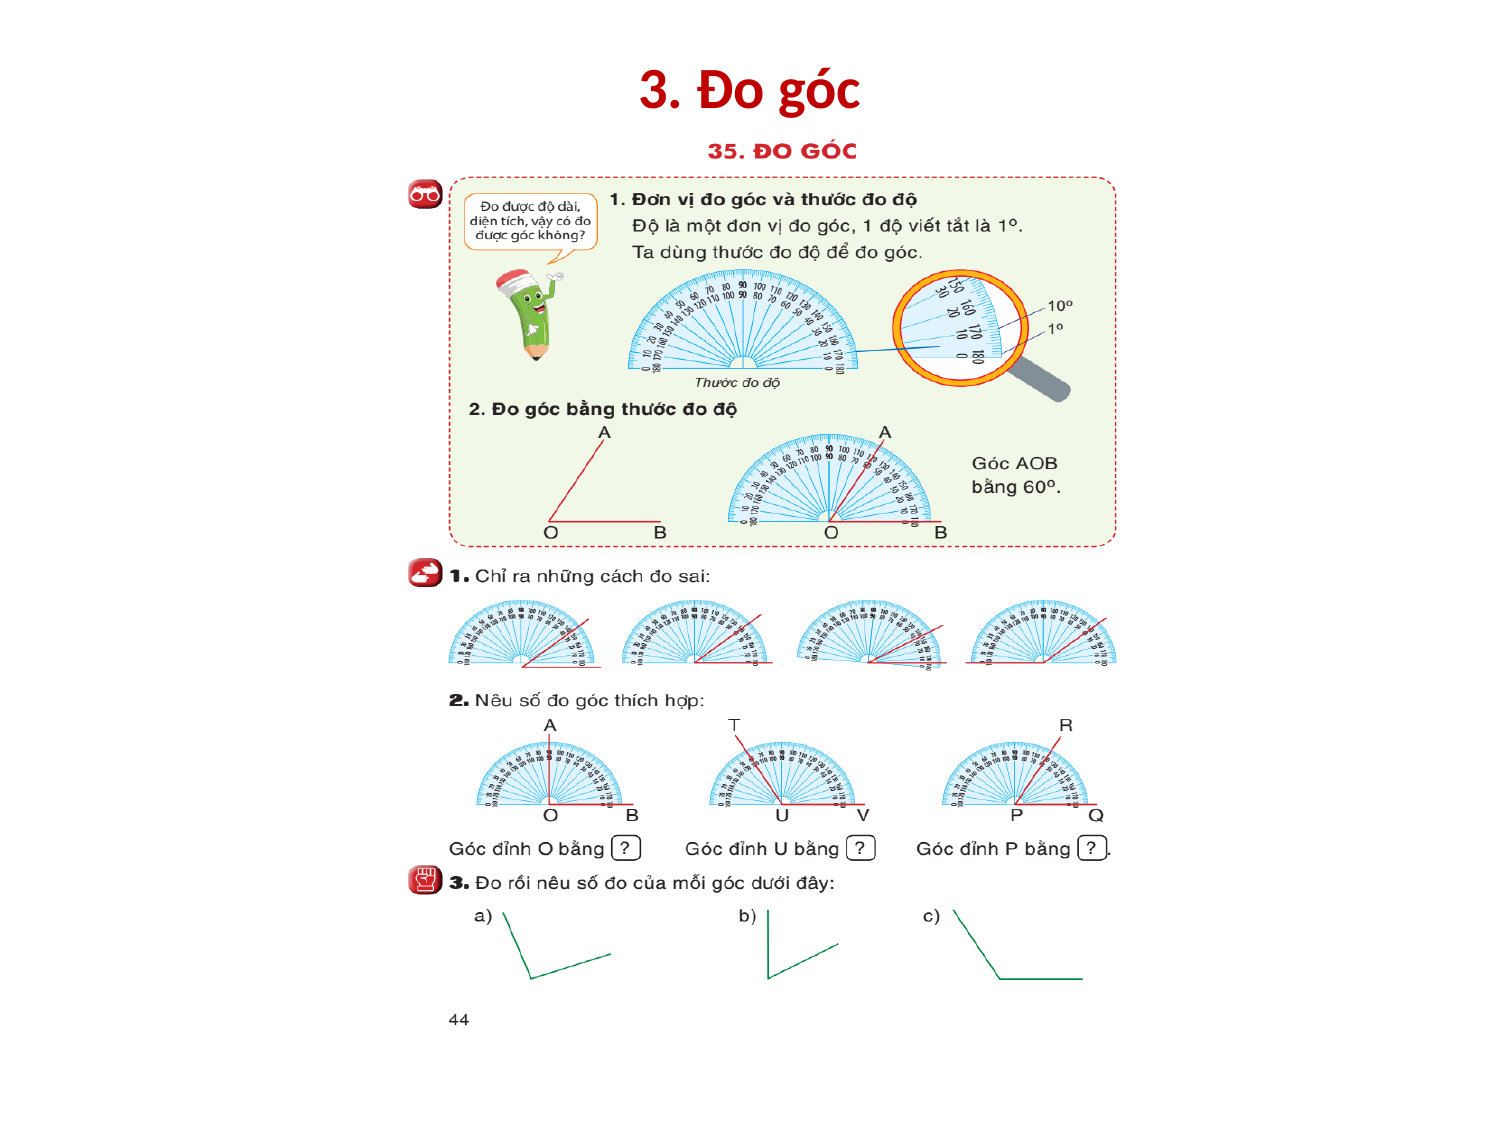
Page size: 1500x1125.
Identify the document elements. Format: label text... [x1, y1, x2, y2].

picture [399, 124, 1135, 1051]
title 3. Đo góc [75, 45, 1425, 125]
